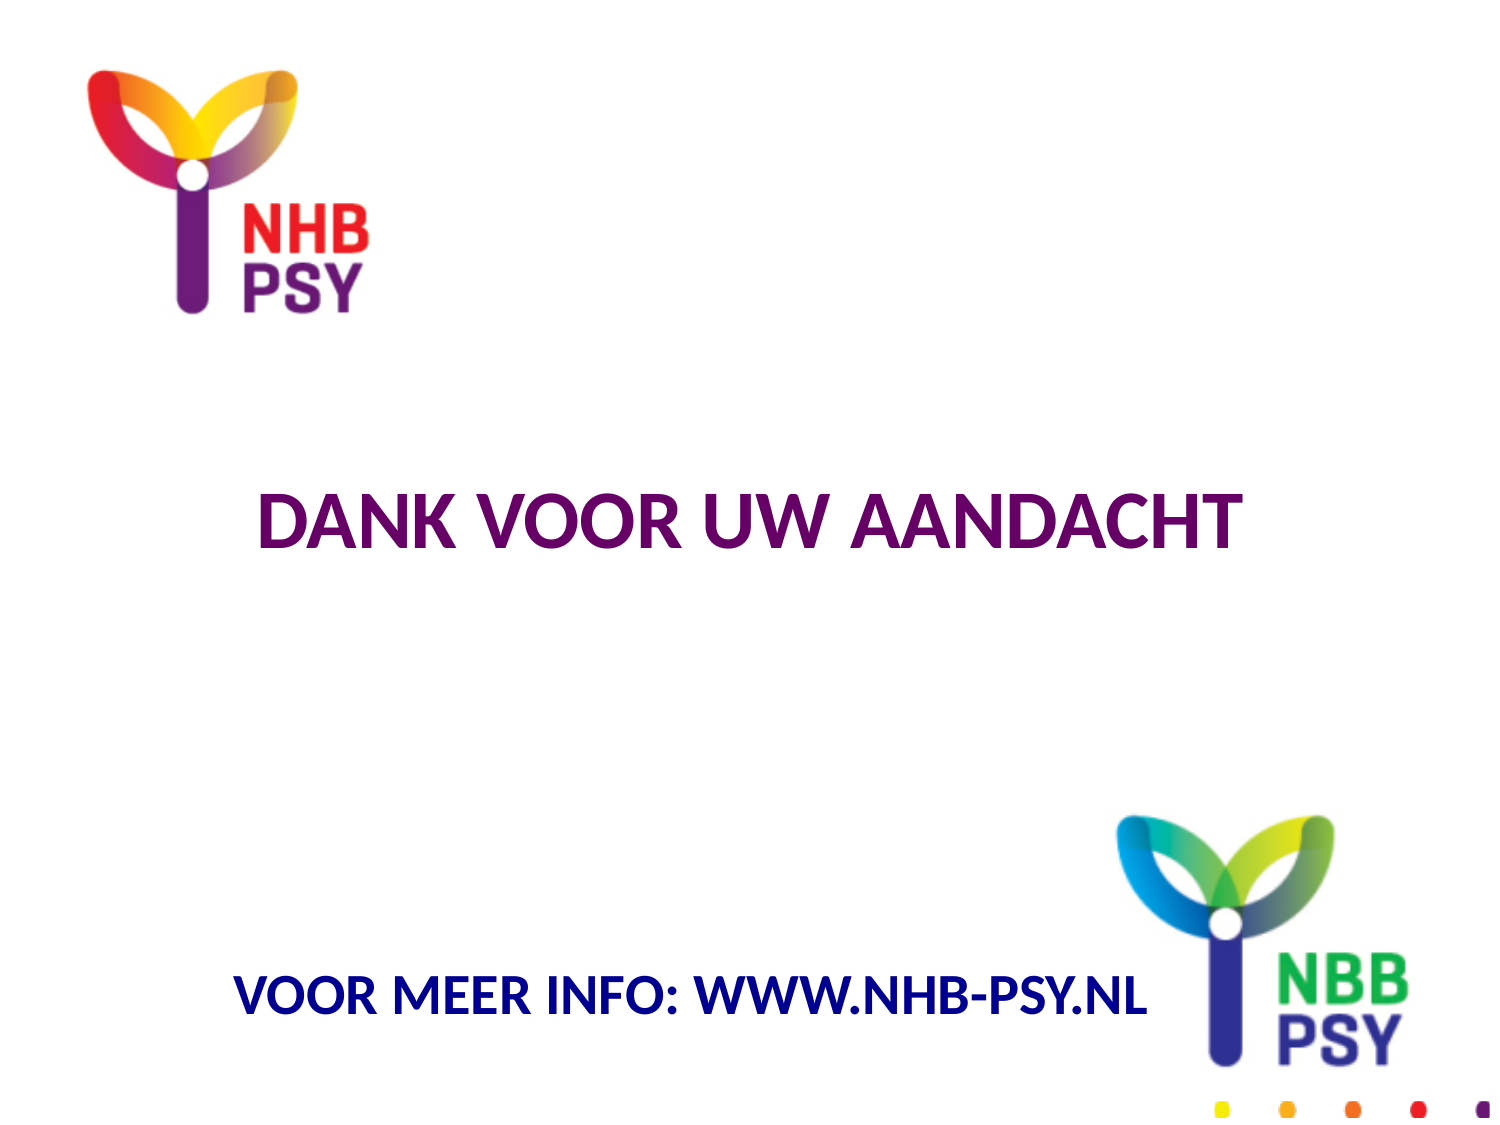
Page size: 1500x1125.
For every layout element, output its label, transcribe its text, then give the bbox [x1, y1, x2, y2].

picture [1044, 759, 1495, 1118]
picture [17, 15, 456, 366]
text_box Dank voor uw aandacht [218, 458, 1282, 573]
text_box Voor meer info: www.nhb-psy.nl [159, 949, 1039, 1034]
